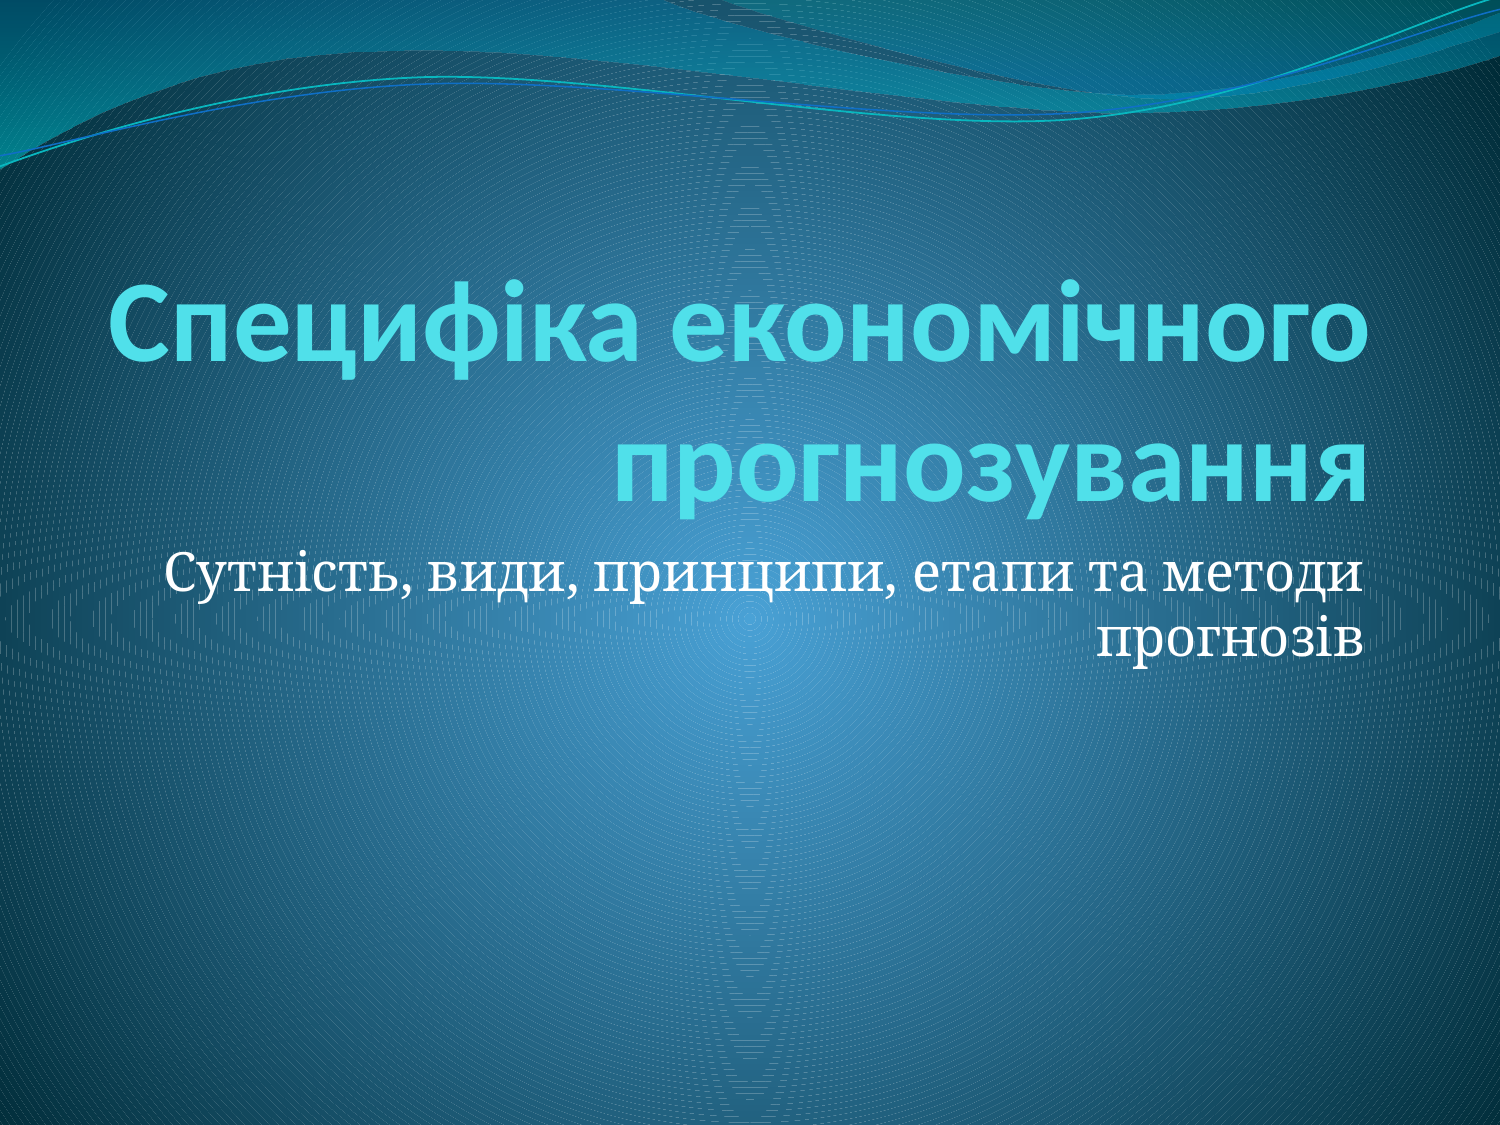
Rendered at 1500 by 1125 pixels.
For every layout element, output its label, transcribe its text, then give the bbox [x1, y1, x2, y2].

subtitle Сутність, види, принципи, етапи та методи прогнозів [87, 529, 1376, 818]
title Специфіка економічного прогнозування [87, 224, 1376, 525]
